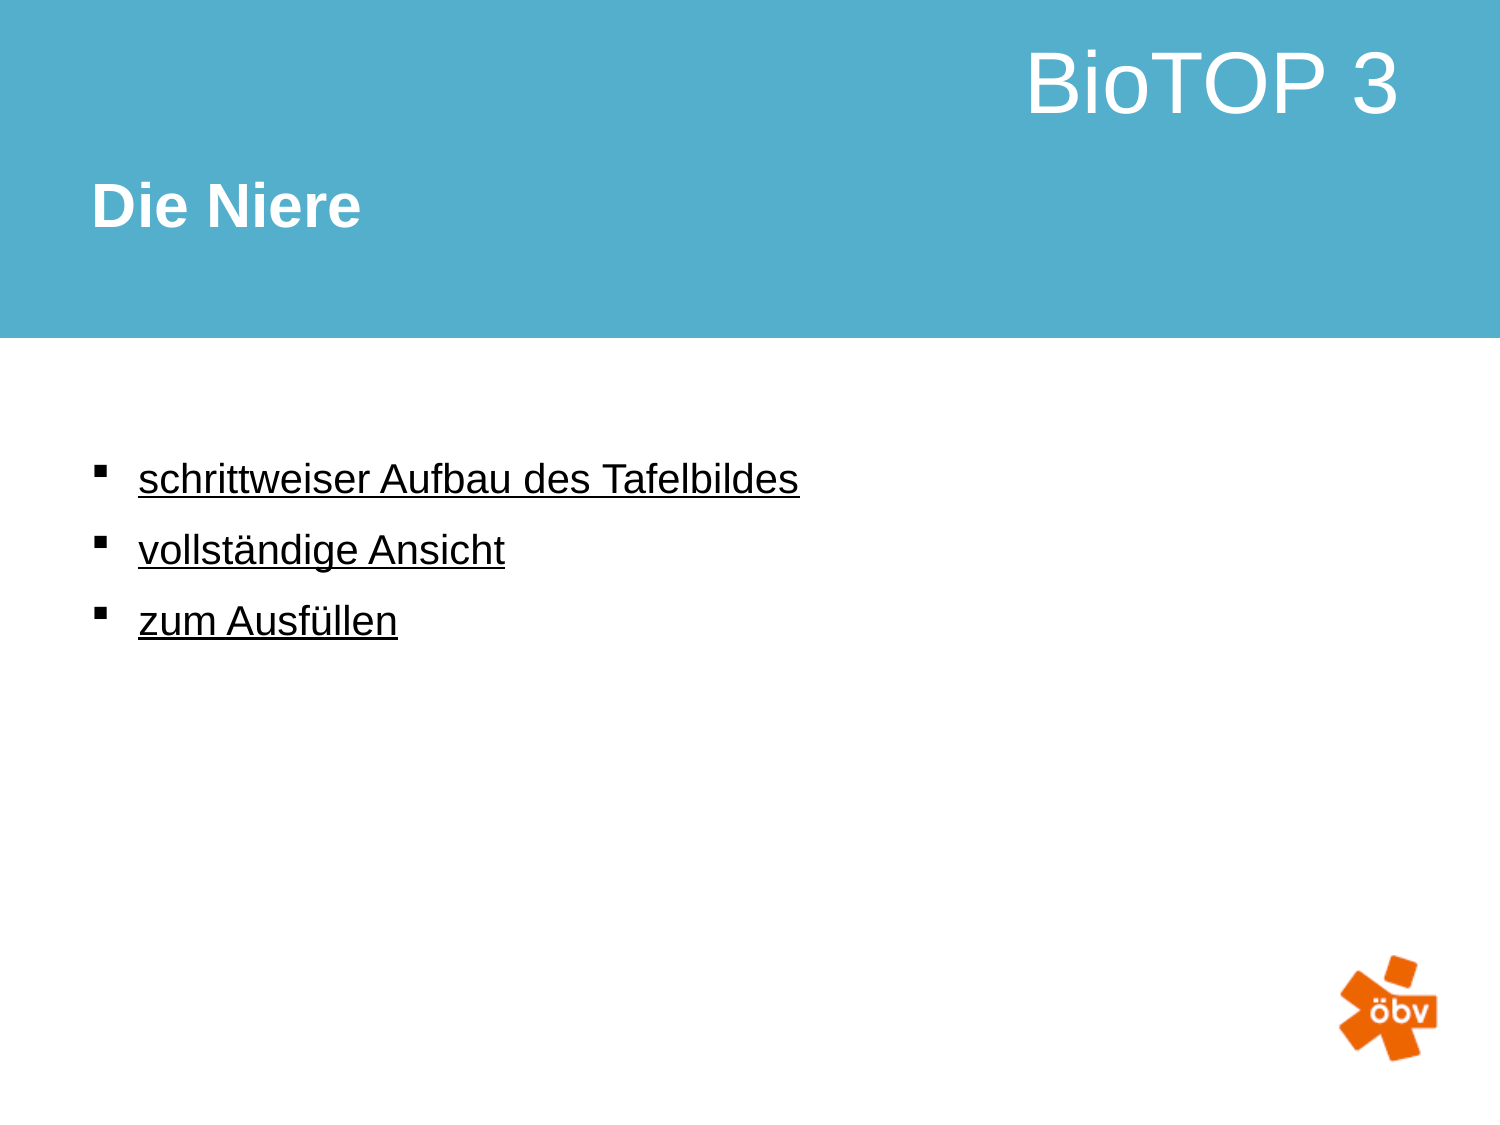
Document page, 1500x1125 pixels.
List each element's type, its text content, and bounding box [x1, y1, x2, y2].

text_box schrittweiser Aufbau des Tafelbildes vollständige Ansicht zum Ausfüllen [76, 444, 939, 651]
picture [1305, 940, 1474, 1089]
title Die Niere [76, 137, 1352, 268]
